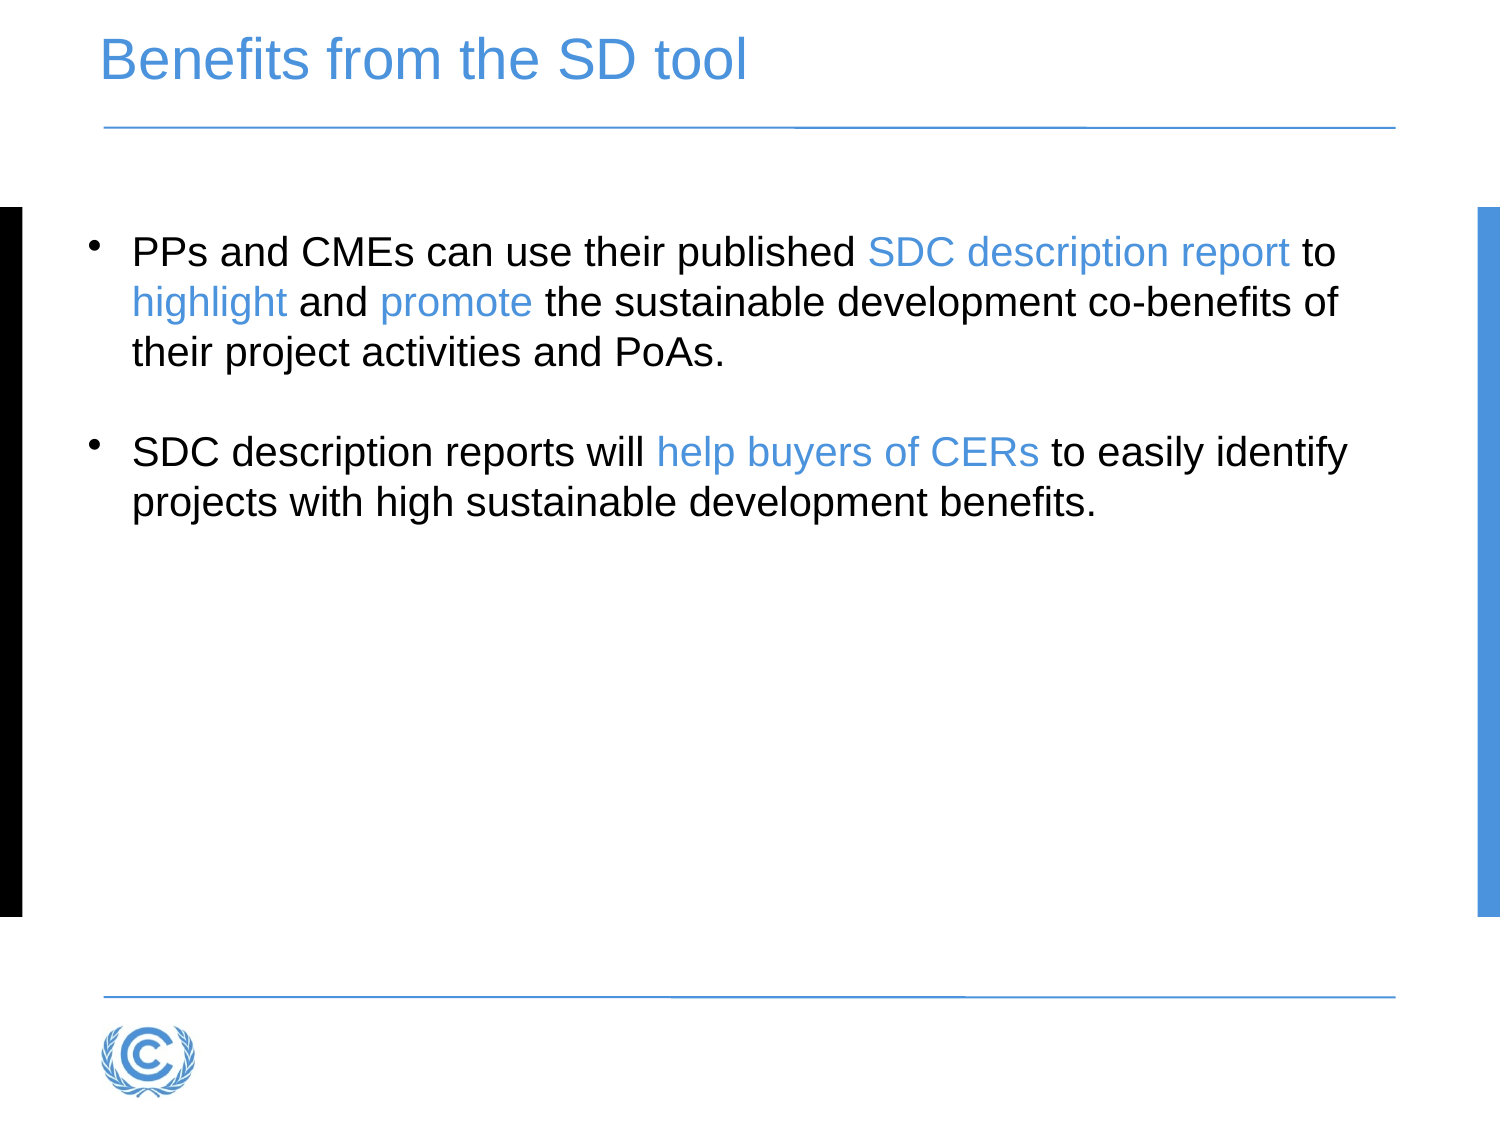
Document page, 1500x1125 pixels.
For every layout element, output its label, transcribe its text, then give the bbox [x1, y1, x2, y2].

list PPs and CMEs can use their published SDC description report to highlight and promote the sustainable development co-benefits of their project activities and PoAs. SDC description reports will help buyers of CERs to easily identify projects with high sustainable development benefits. [87, 174, 1379, 918]
title Benefits from the SD tool [99, 50, 1391, 102]
picture [101, 1001, 209, 1108]
